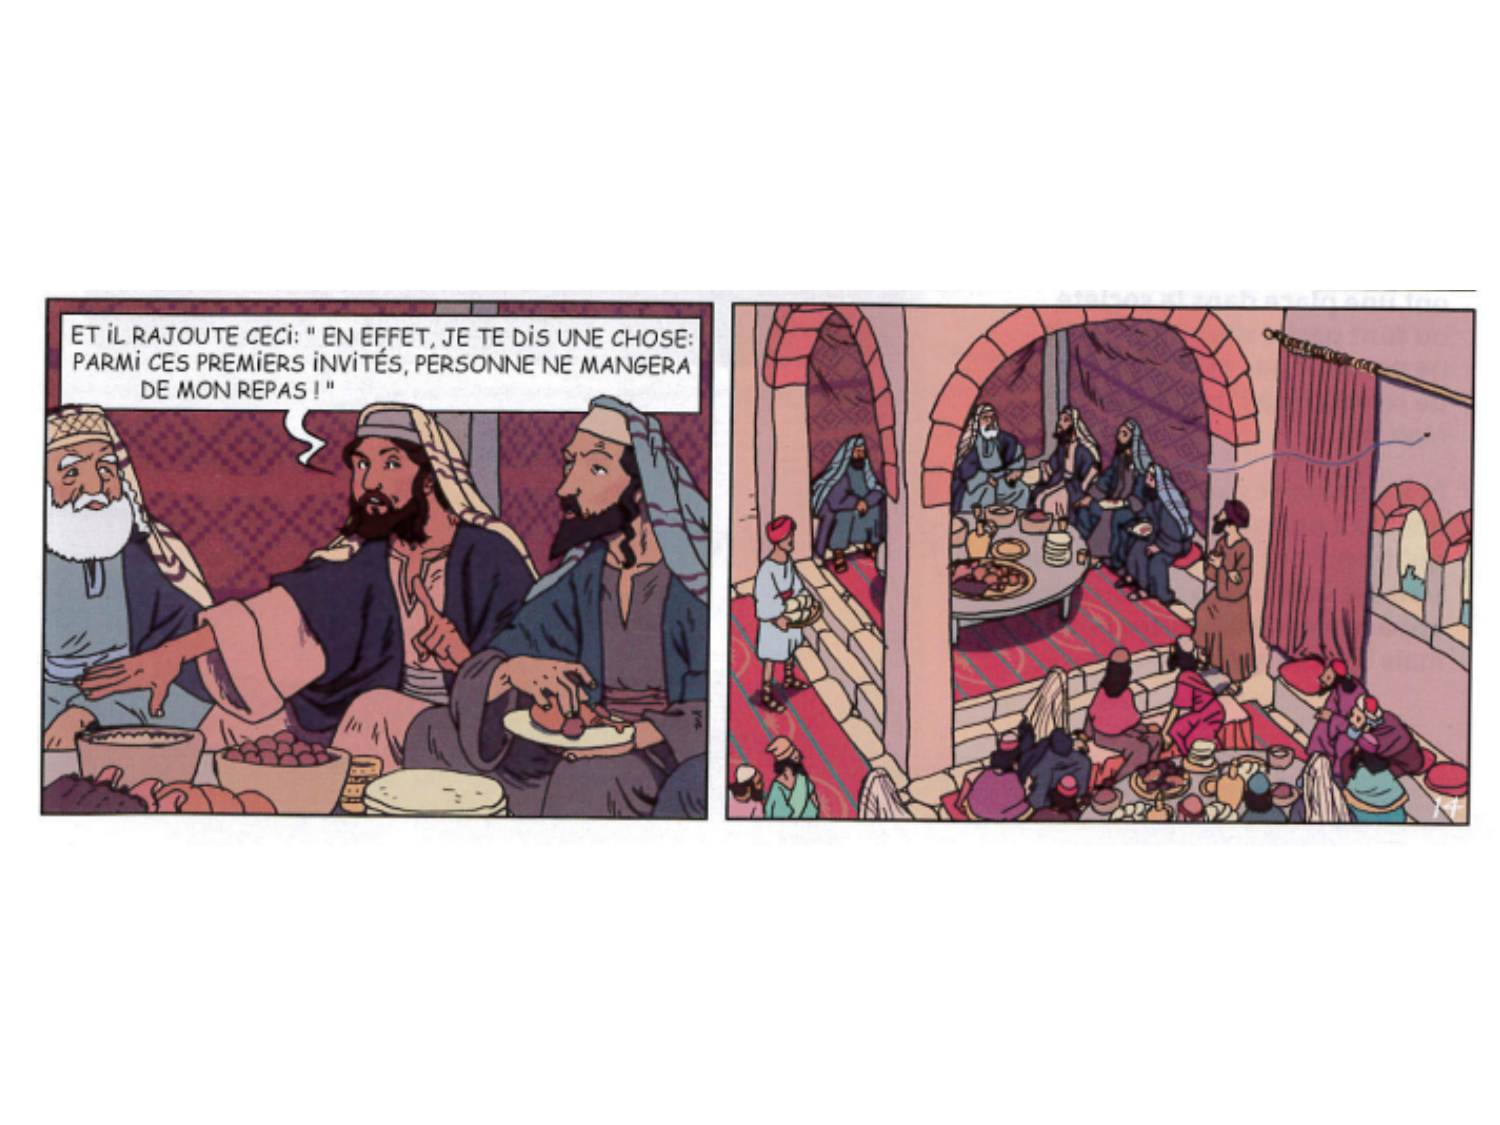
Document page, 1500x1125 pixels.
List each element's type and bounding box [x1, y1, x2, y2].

picture [37, 290, 1492, 847]
